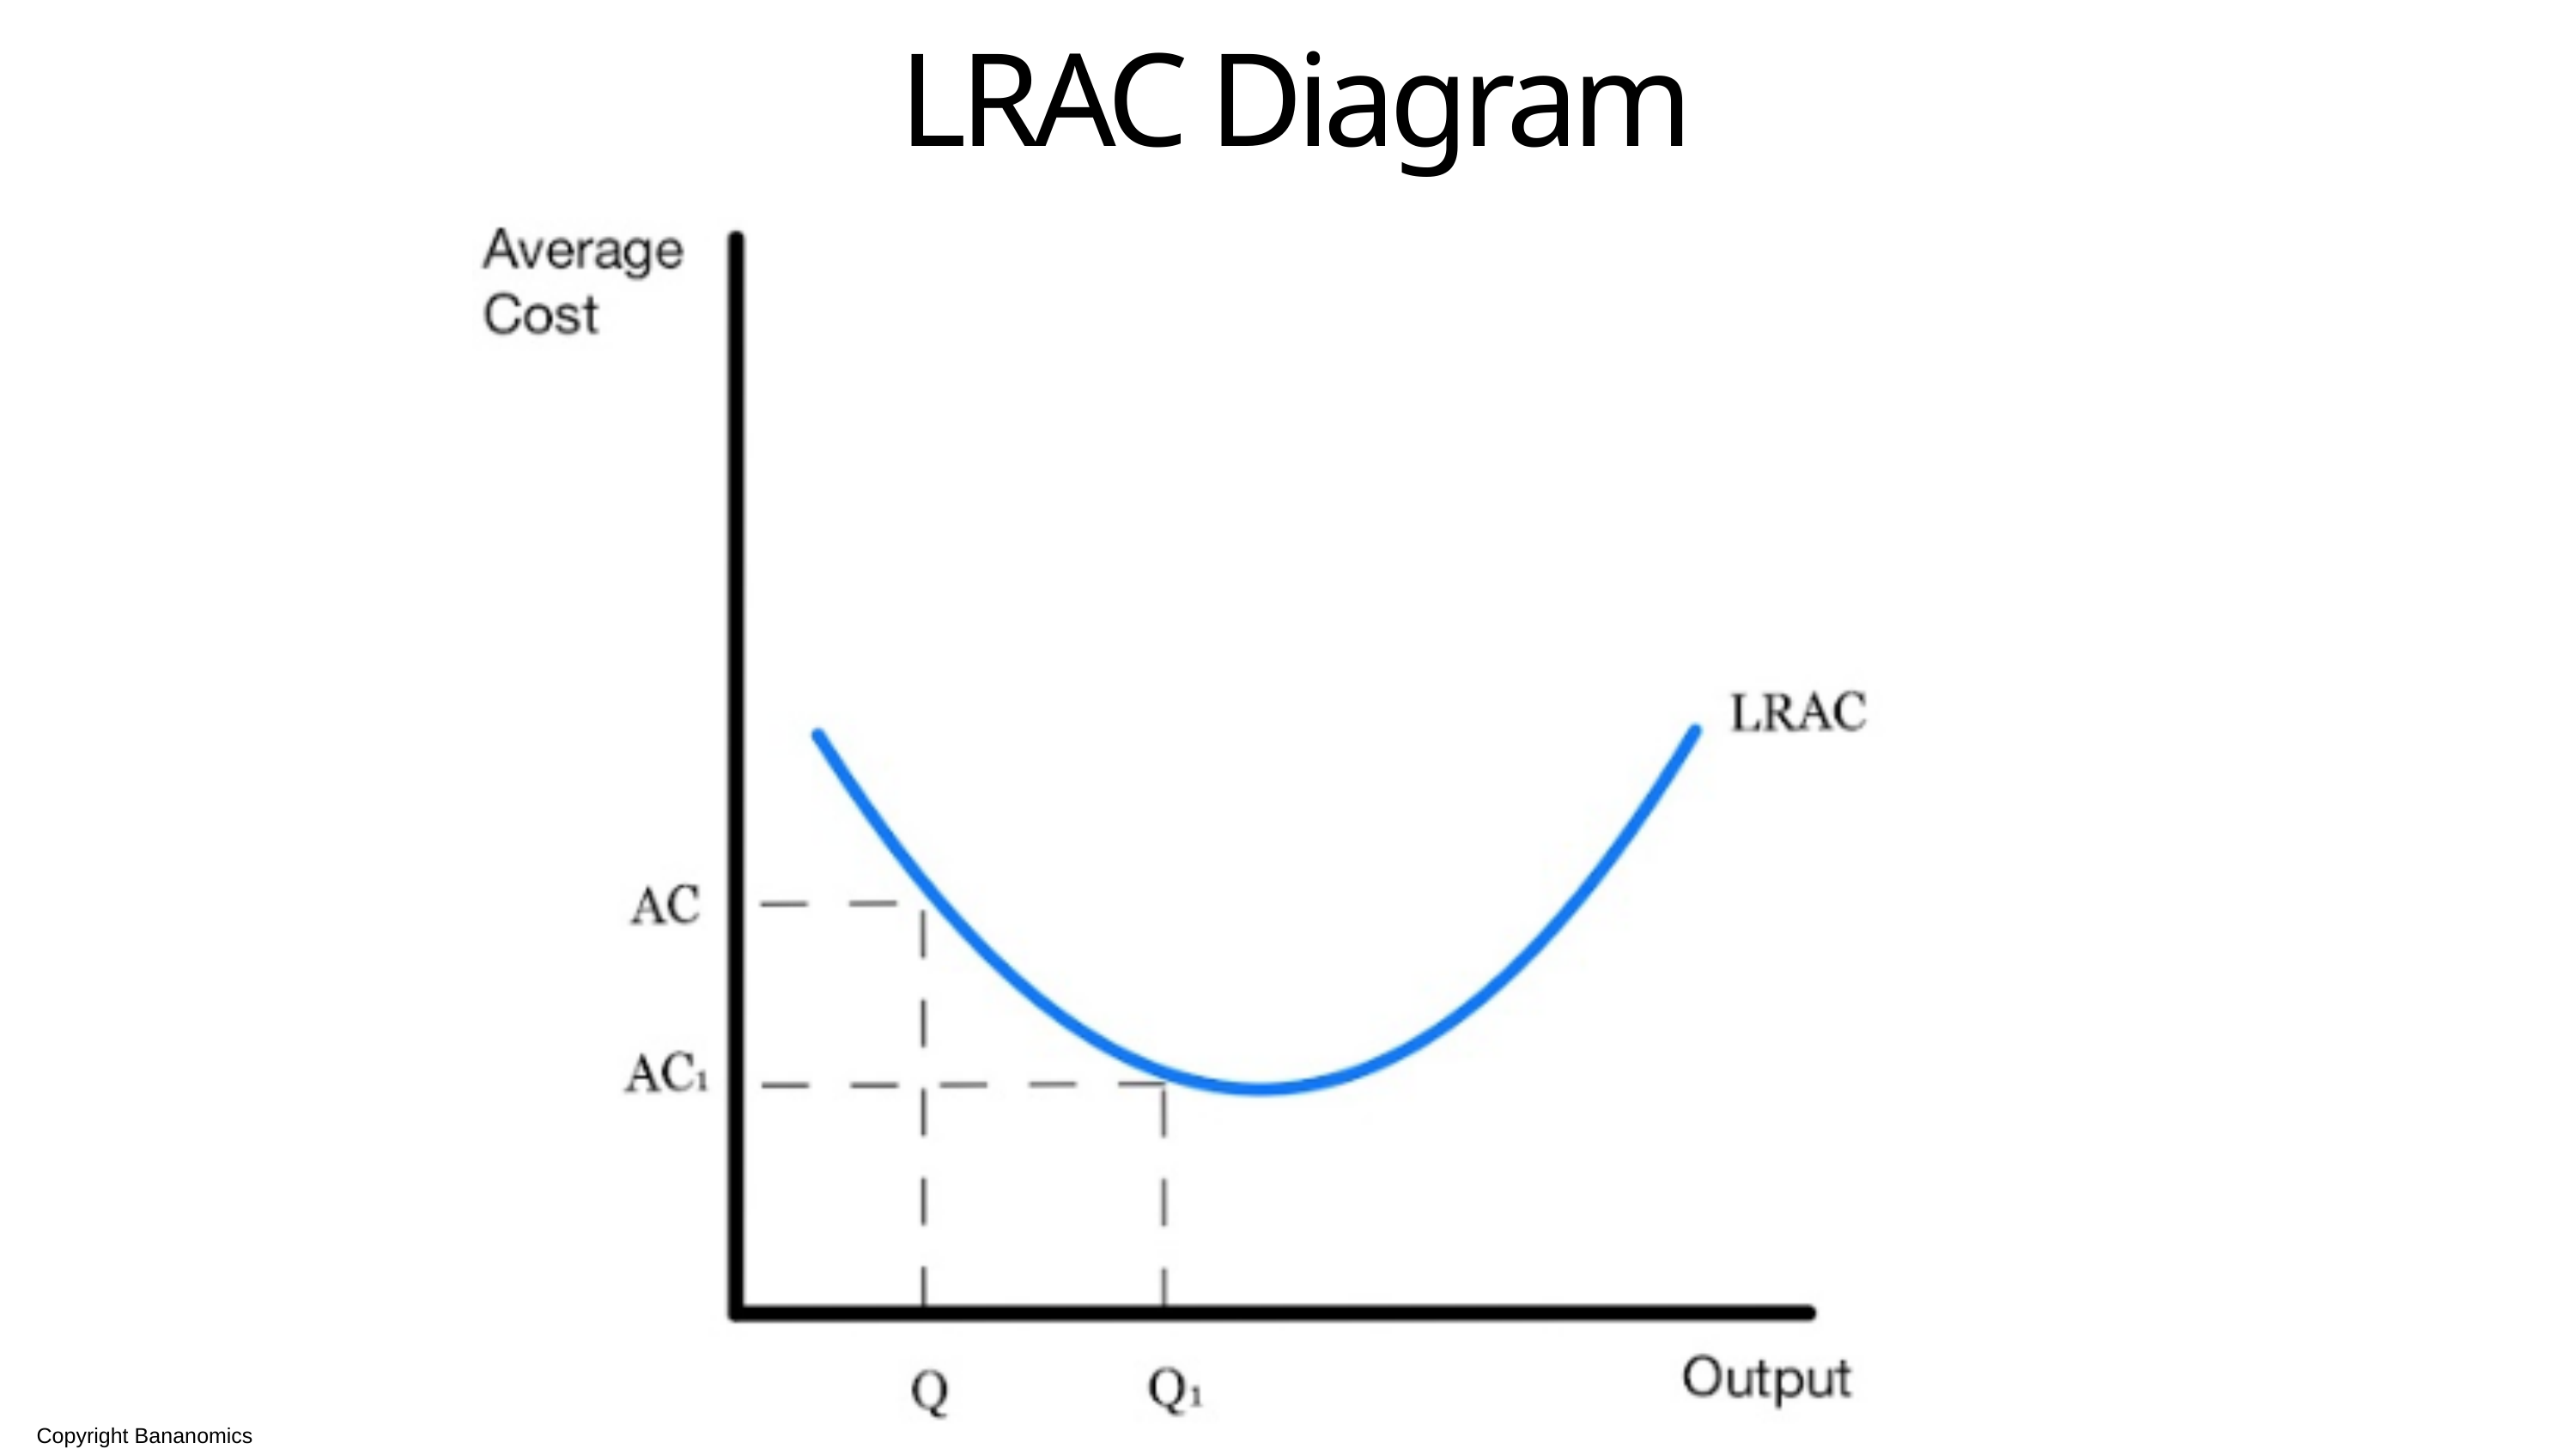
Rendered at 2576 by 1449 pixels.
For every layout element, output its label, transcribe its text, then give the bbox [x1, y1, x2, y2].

text_box Copyright Bananomics [0, 1417, 468, 1448]
picture [471, 258, 1886, 1449]
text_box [144, 31, 2448, 258]
